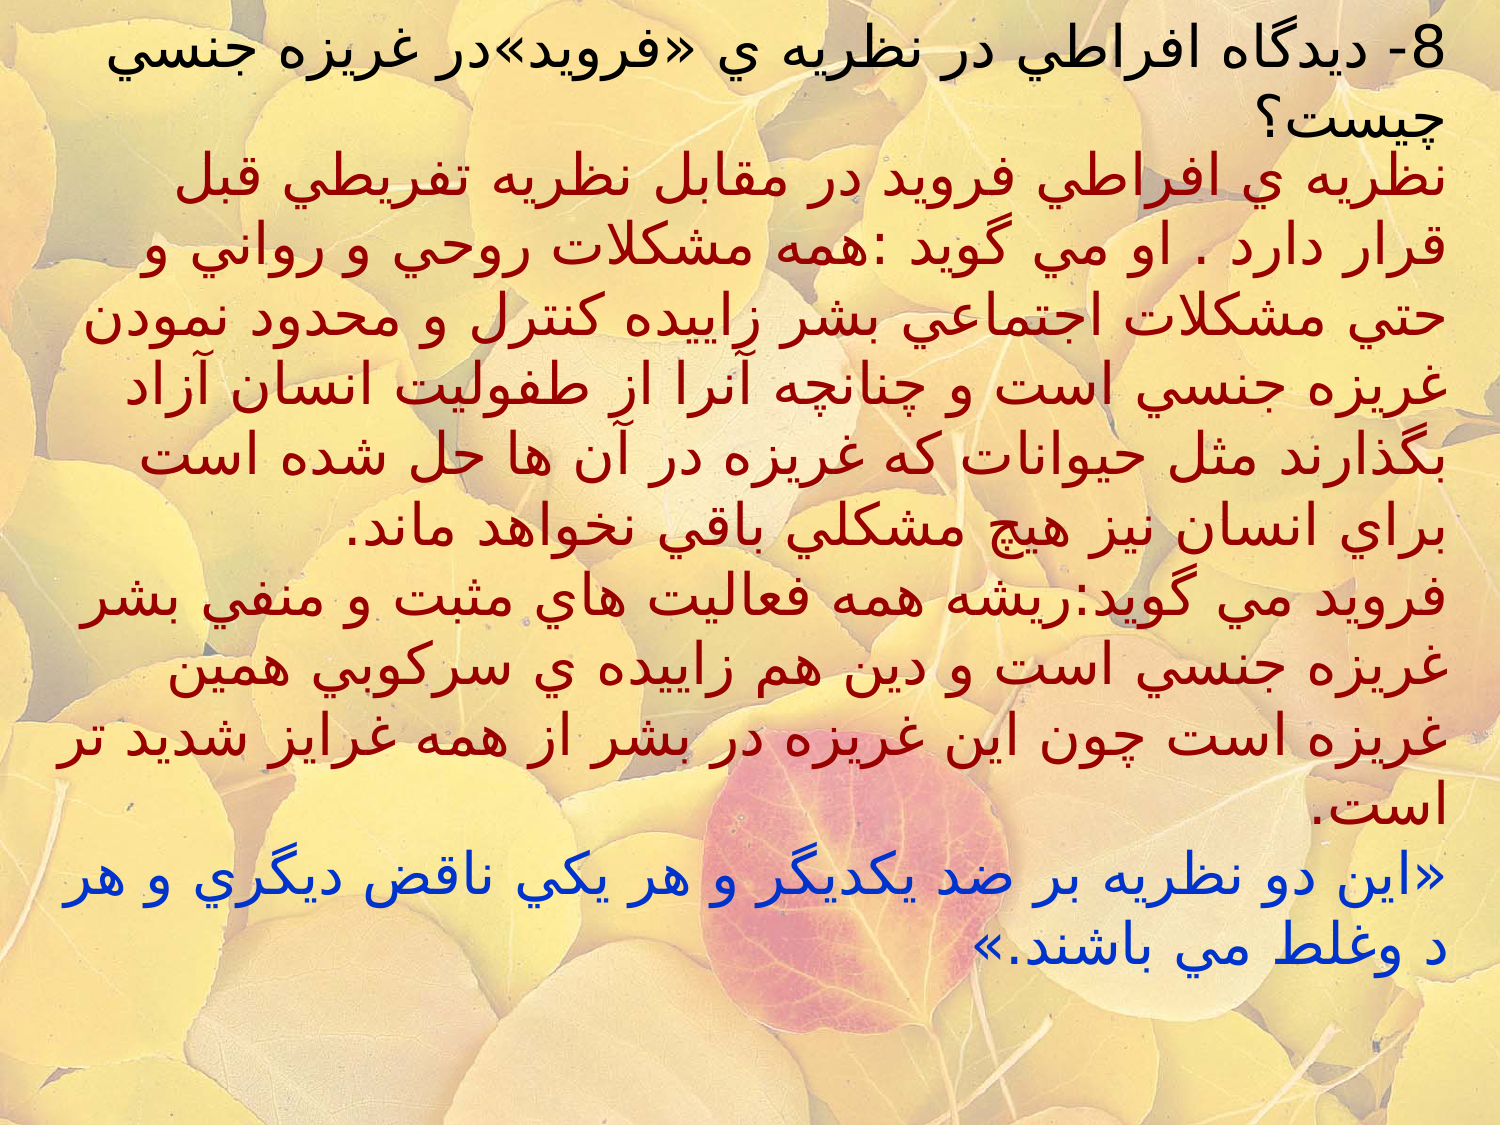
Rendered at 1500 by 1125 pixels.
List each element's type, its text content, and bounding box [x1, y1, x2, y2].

text_box نظريه ي افراطي فرويد در مقابل نظريه تفريطي قبل قرار دارد . او مي گويد :همه مشكلات روحي و رواني و حتي مشكلات اجتماعي بشر زاييده كنترل و محدود نمودن غريزه جنسي است و چنانچه آنرا از طفوليت انسان آزاد بگذارند مثل حيوانات كه غريزه در آن ها حل شده است براي انسان نيز هيچ مشكلي باقي نخواهد ماند. فرويد مي گويد:ريشه همه فعاليت هاي مثبت و منفي بشر غريزه جنسي است و دين هم زاييده ي سركوبي همين غريزه است چون اين غريزه در بشر از همه غرايز شديد تر است. «اين دو نظريه بر ضد يكديگر و هر يكي ناقض ديگري و هر د وغلط مي باشند.» [41, 196, 1465, 917]
picture [0, 0, 1500, 1125]
title 8- ديدگاه افراطي در نظريه ي «فرويد»در غريزه جنسي چيست؟ [76, 32, 1463, 126]
